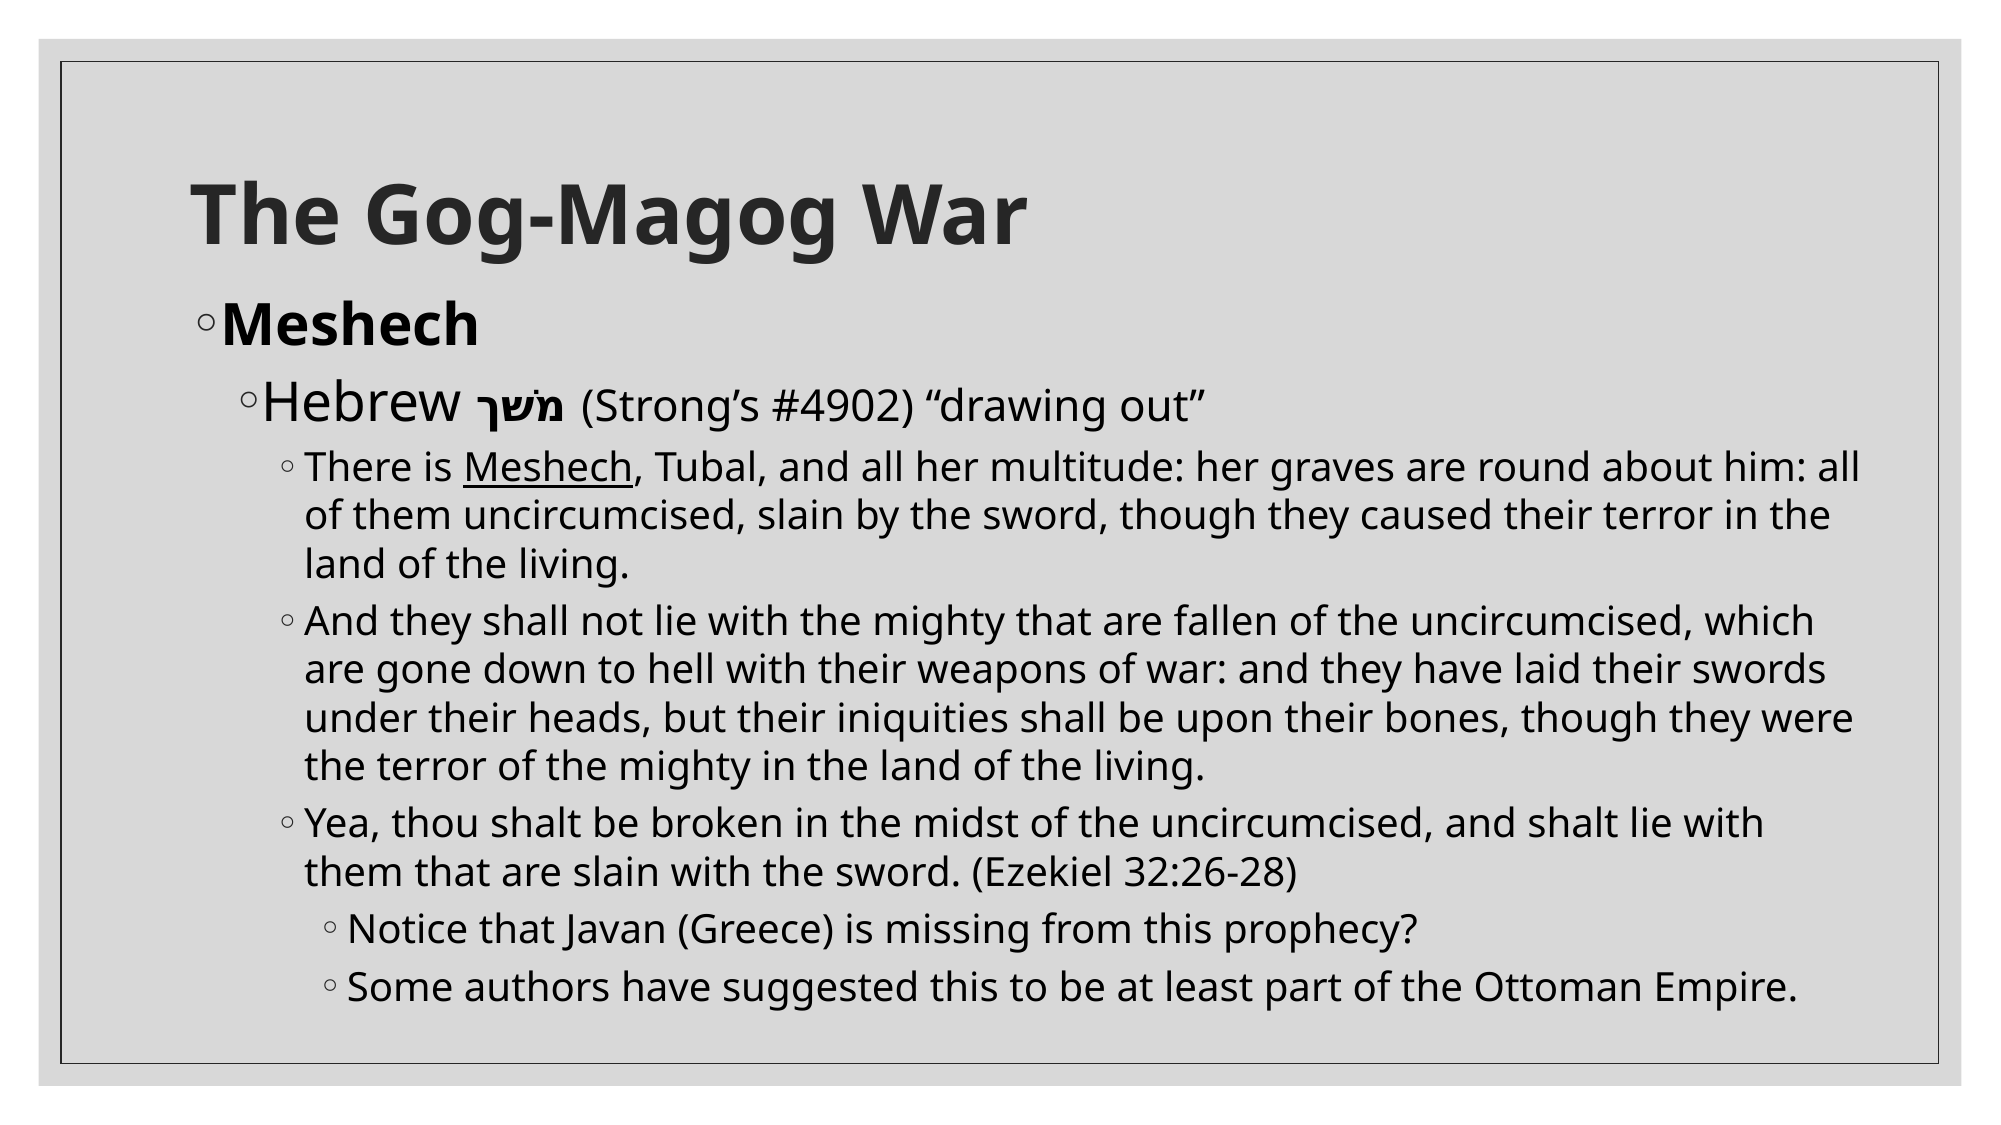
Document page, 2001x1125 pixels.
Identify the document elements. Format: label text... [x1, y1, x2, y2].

title The Gog-Magog War [174, 105, 1825, 272]
list Meshech Hebrew משׁך (Strong’s #4902) “drawing out” There is Meshech, Tubal, and all her multitude: her graves are round about him: all of them uncircumcised, slain by the sword, though they caused their terror in the land of the living. And they shall not lie with the mighty that are fallen of the uncircumcised, which are gone down to hell with their weapons of war: and they have laid their swords under their heads, but their iniquities shall be upon their bones, though they were the terror of the mighty in the land of the living. Yea, thou shalt be broken in the midst of the uncircumcised, and shalt lie with them that are slain with the sword. (Ezekiel 32:26-28) Notice that Javan (Greece) is missing from this prophecy? Some authors have suggested this to be at least part of the Ottoman Empire. [174, 272, 1881, 1020]
